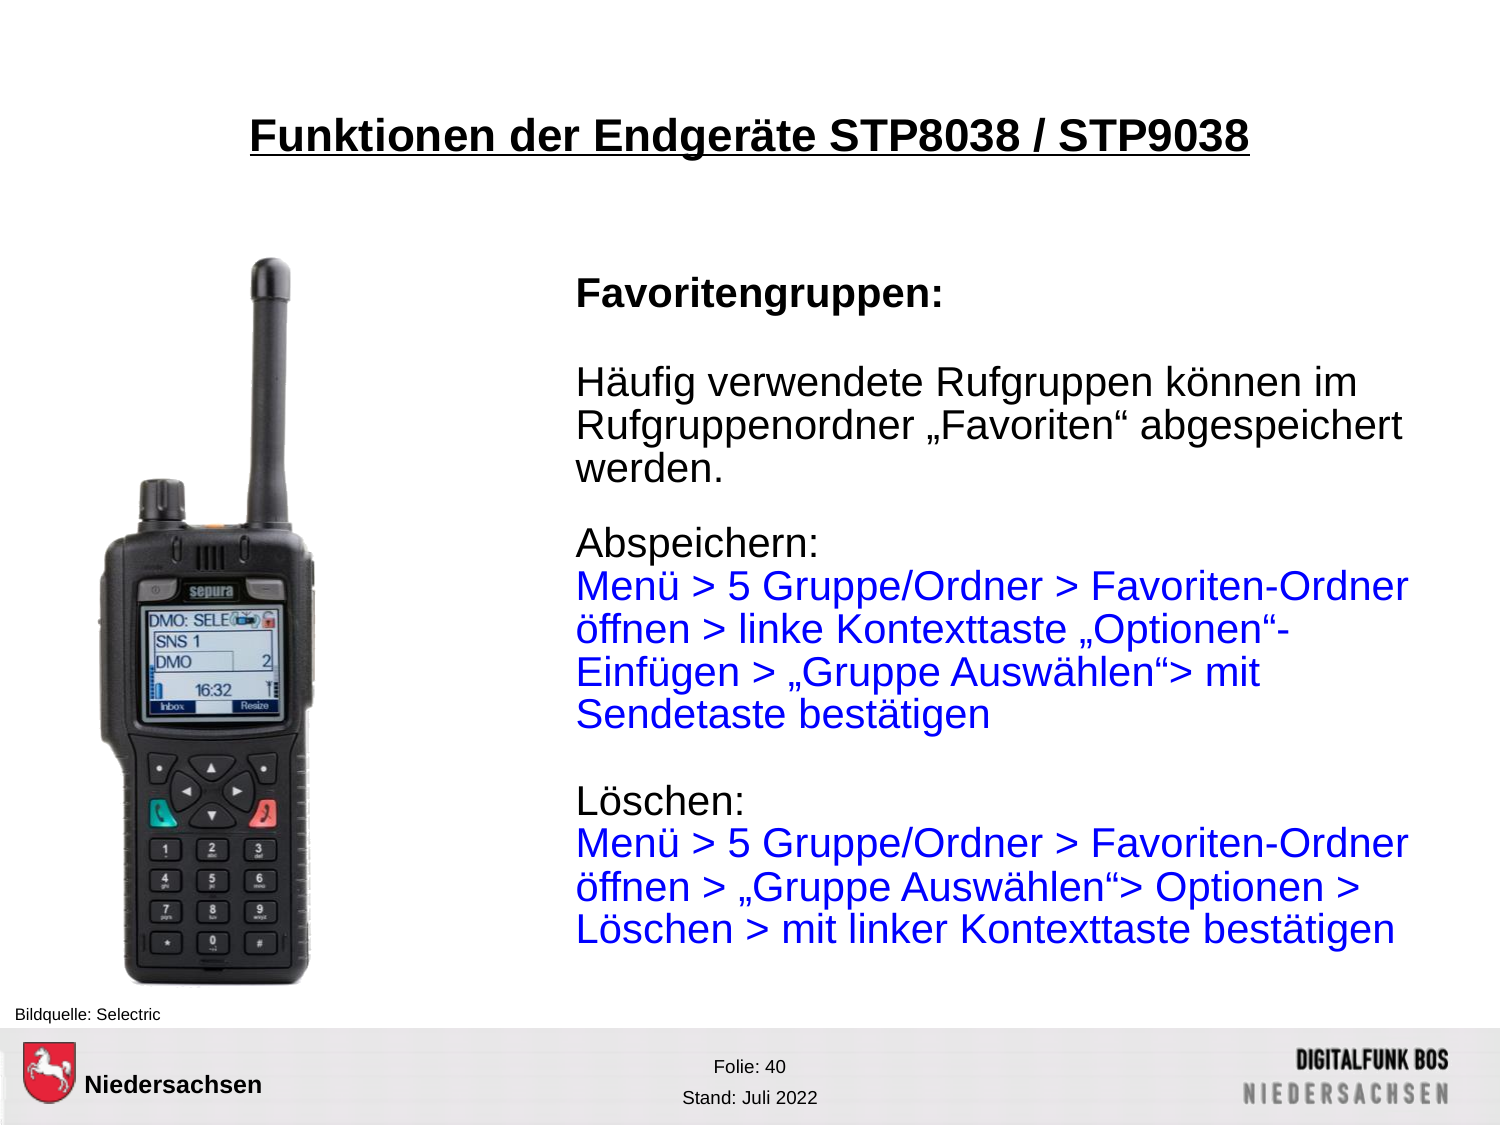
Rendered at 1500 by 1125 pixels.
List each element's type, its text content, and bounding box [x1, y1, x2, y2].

text_box Abspeichern: Menü > 5 Gruppe/Ordner > Favoriten-Ordner öffnen > linke Kontexttaste „Optionen“-Einfügen > „Gruppe Auswählen“> mit Sendetaste bestätigen Löschen: Menü > 5 Gruppe/Ordner > Favoriten-Ordner öffnen > „Gruppe Auswählen“> Optionen > Löschen > mit linker Kontexttaste bestätigen [560, 515, 1470, 961]
picture [88, 232, 346, 1000]
text_box Favoritengruppen: [560, 265, 1244, 324]
text_box Häufig verwendete Rufgruppen können im Rufgruppenordner „Favoriten“ abgespeichert werden. [560, 354, 1457, 499]
picture [0, 1028, 1500, 1125]
text_box Funktionen der Endgeräte STP8038 / STP9038 [0, 105, 1500, 169]
text_box Bildquelle: Selectric [0, 996, 298, 1031]
